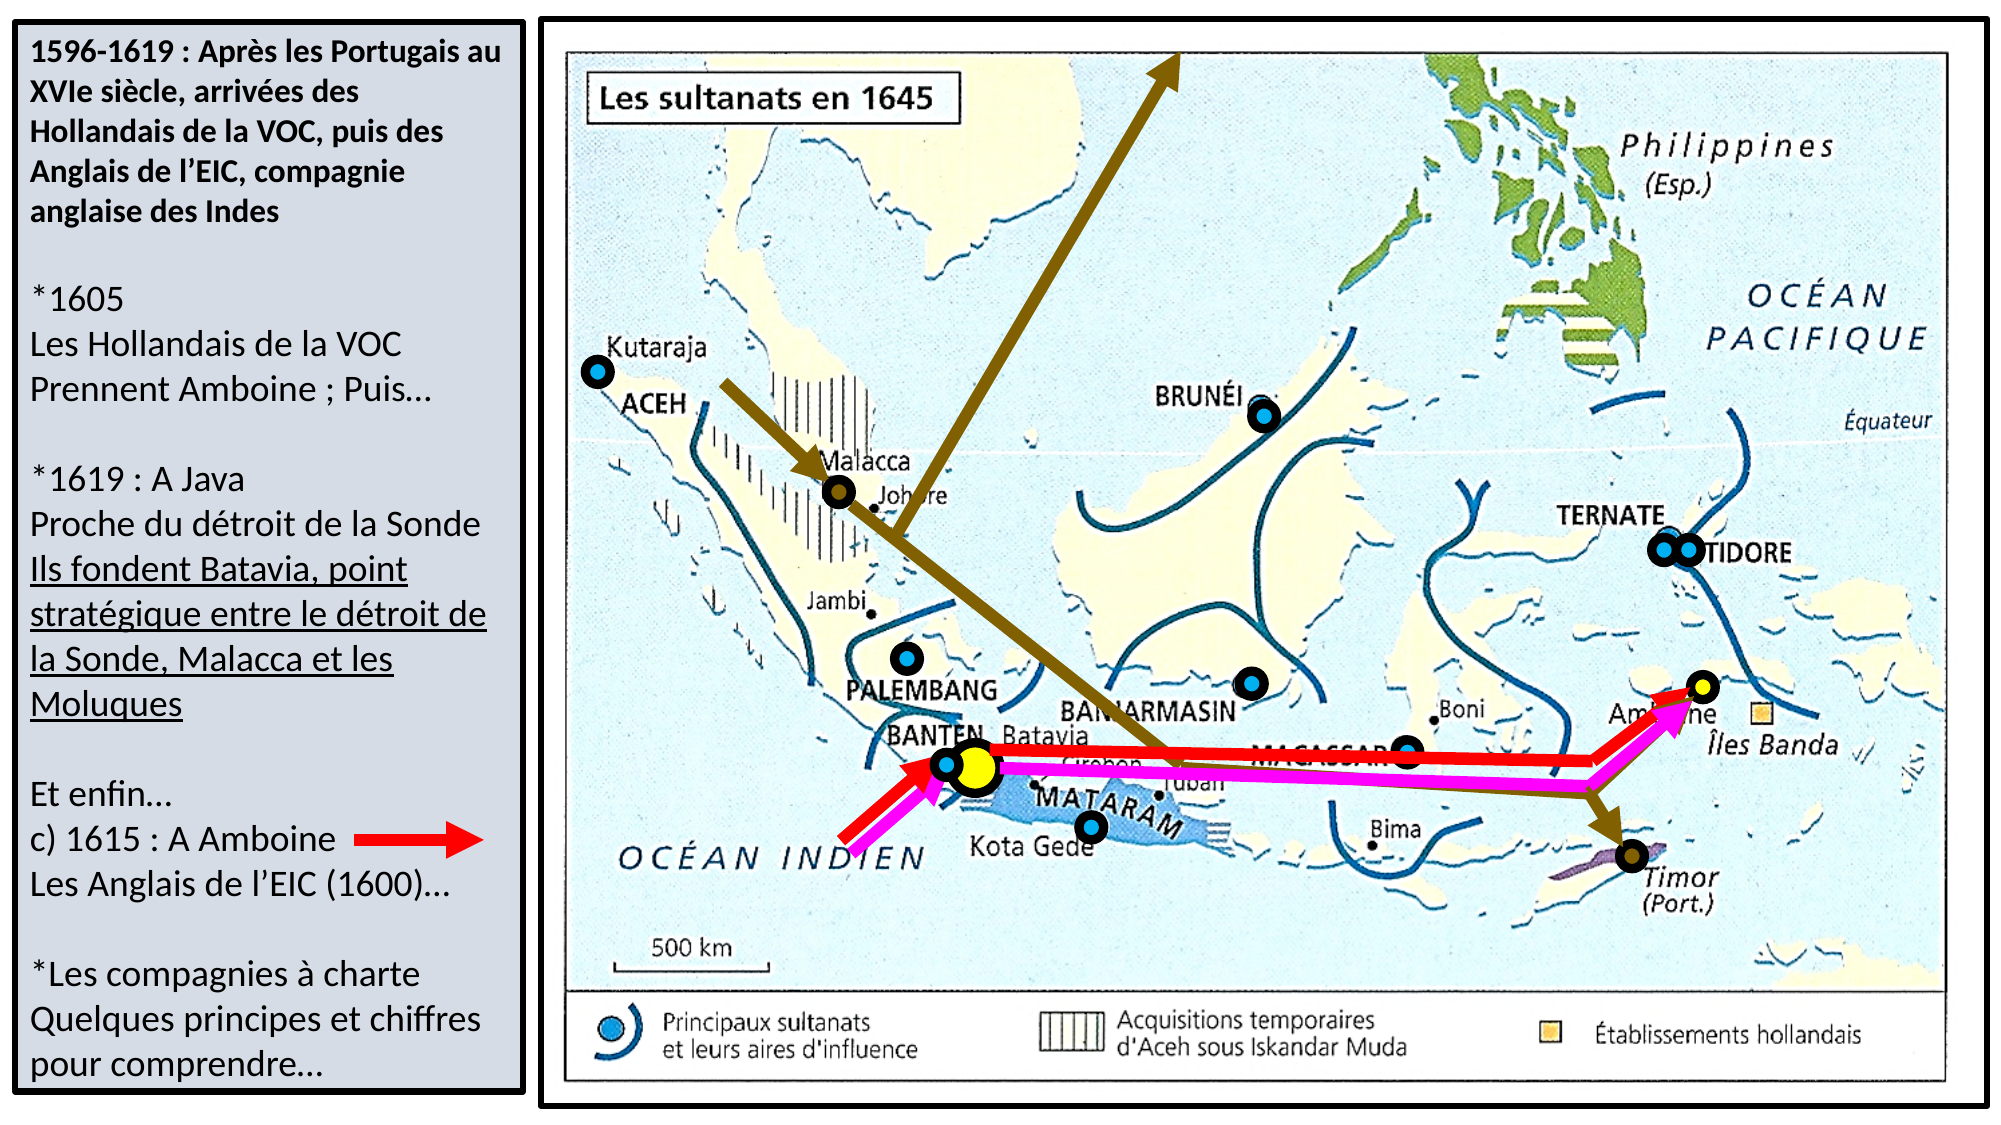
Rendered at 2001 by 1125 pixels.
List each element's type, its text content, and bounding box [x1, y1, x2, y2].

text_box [1589, 695, 1695, 794]
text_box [723, 382, 831, 484]
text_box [894, 50, 1181, 538]
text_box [1180, 787, 1589, 794]
picture [543, 22, 1985, 1103]
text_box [999, 768, 1589, 787]
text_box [841, 755, 940, 841]
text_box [989, 749, 1589, 762]
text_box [851, 768, 951, 854]
text_box 1596-1619 : Après les Portugais au XVIe siècle, arrivées des Hollandais de la VOC, puis des Anglais de l’EIC, compagnie anglaise des Indes *1605 Les Hollandais de la VOC Prennent Amboine ; Puis… *1619 : A Java Proche du détroit de la Sonde Ils fondent Batavia, point stratégique entre le détroit de la Sonde, Malacca et les Moluques Et enfin… c) 1615 : A Amboine Les Anglais de l’EIC (1600)… *Les compagnies à charte Quelques principes et chiffres pour comprendre… [14, 22, 523, 1092]
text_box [1589, 793, 1624, 848]
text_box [851, 504, 1181, 765]
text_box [1589, 700, 1692, 787]
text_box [1592, 687, 1691, 695]
